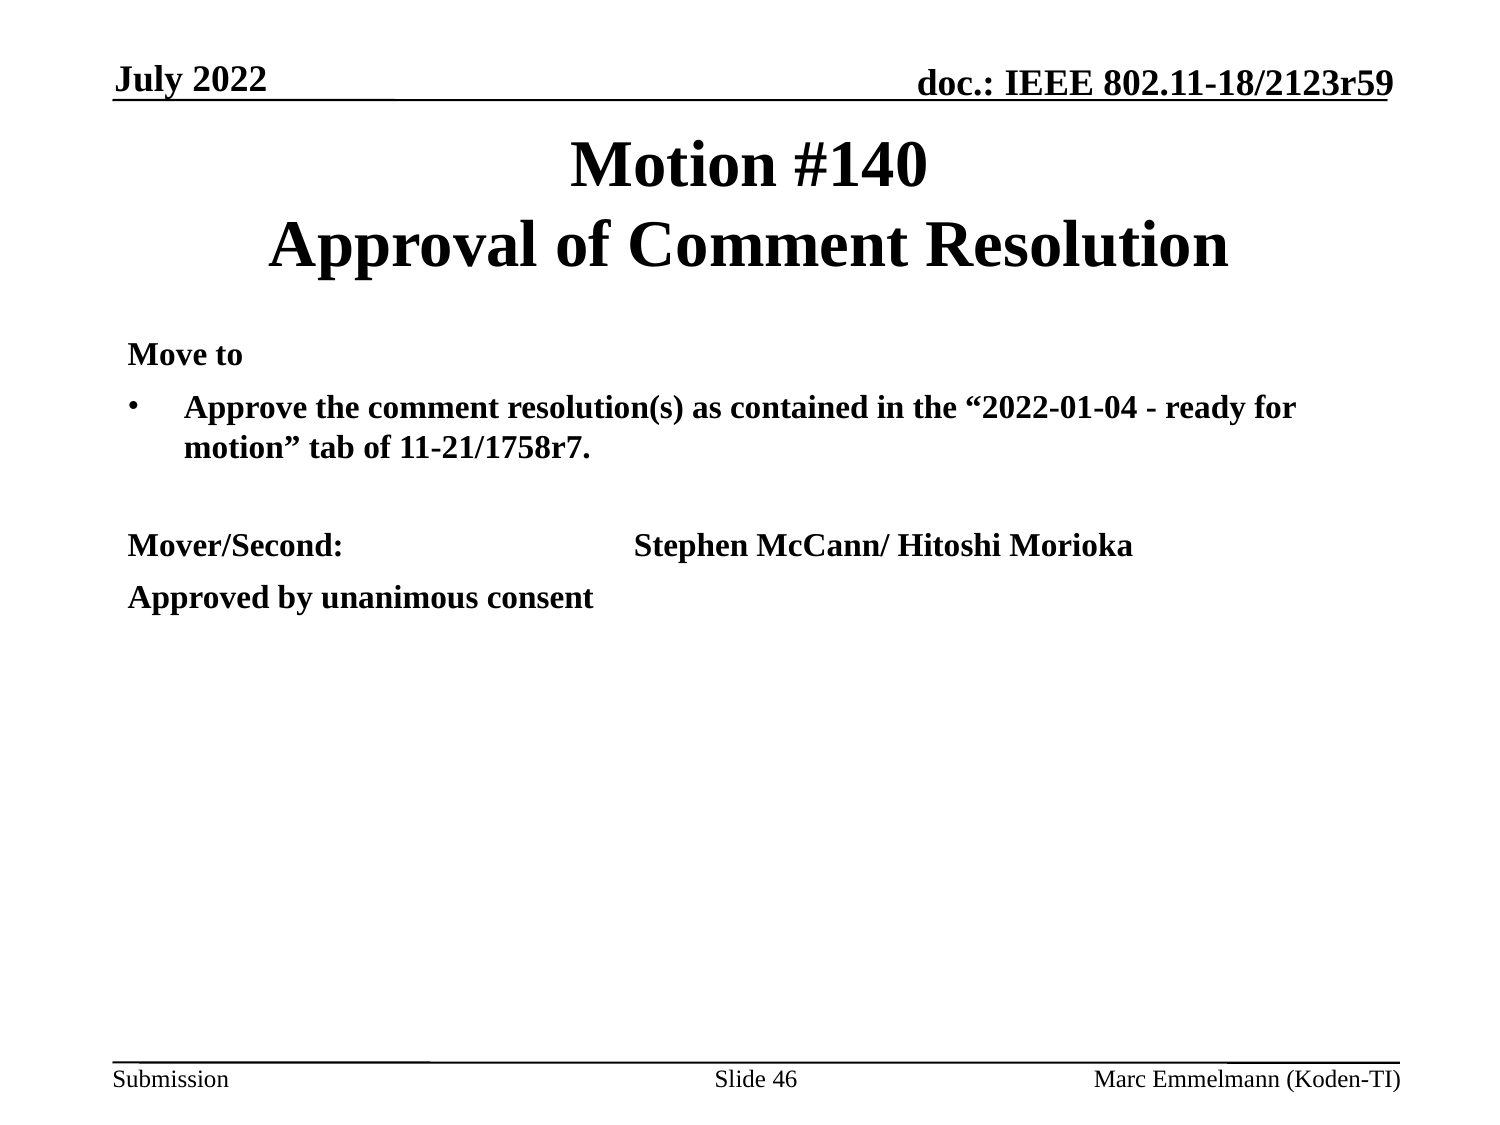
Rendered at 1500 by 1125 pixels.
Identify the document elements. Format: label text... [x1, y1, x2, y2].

slide_number Slide 46 [712, 1061, 800, 1123]
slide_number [114, 54, 423, 100]
footer Marc Emmelmann (Koden-TI) [878, 1061, 1402, 1093]
title Motion #140 Approval of Comment Resolution [112, 112, 1388, 288]
list Move to Approve the comment resolution(s) as contained in the “2022-01-04 - ready for motion” tab of 11-21/1758r7. Mover/Second: Stephen McCann/ Hitoshi Morioka Approved by unanimous consent [112, 324, 1388, 1000]
